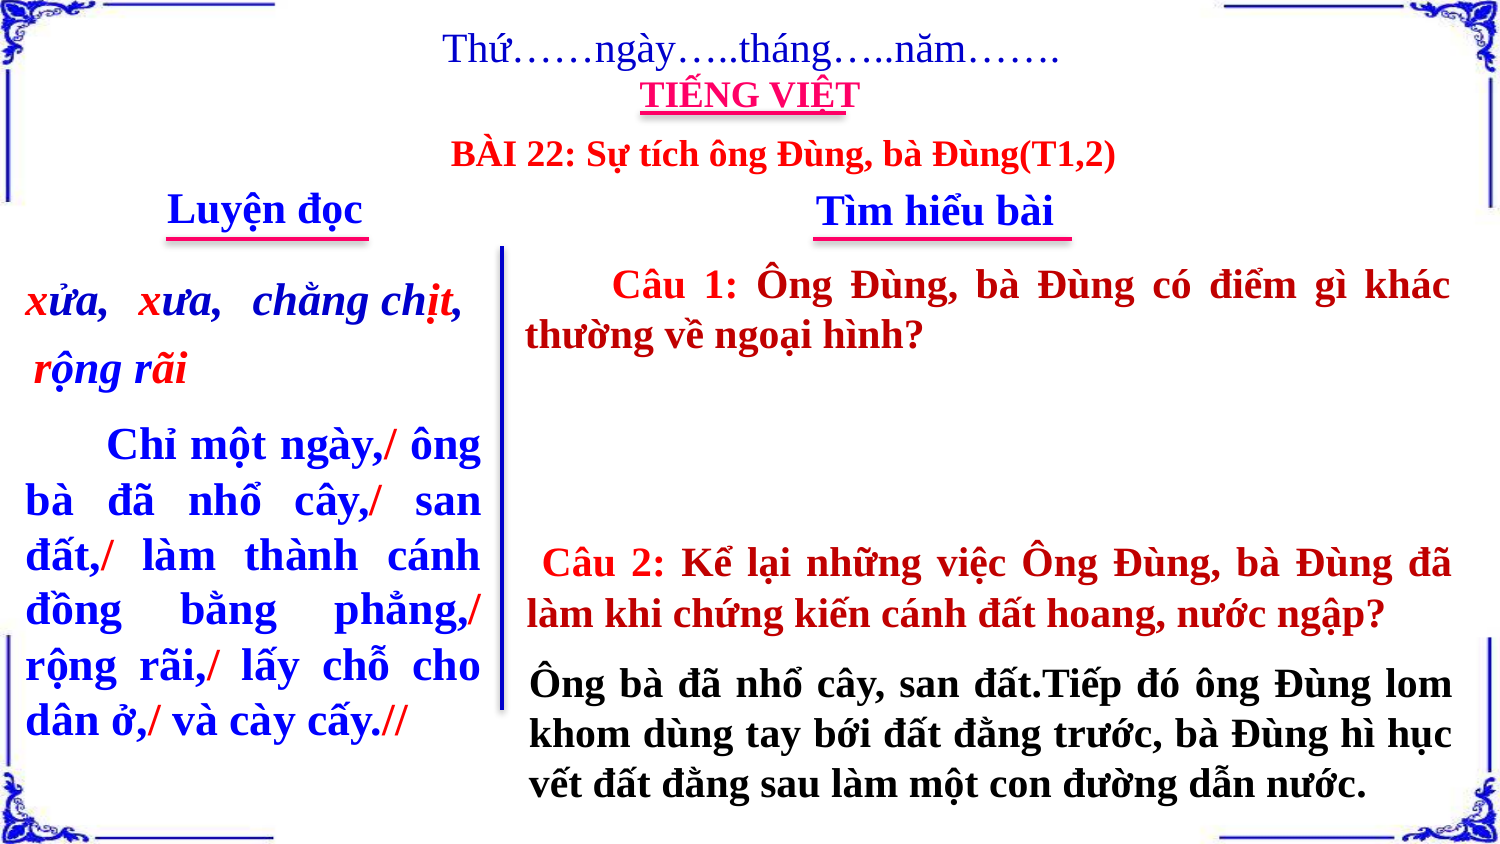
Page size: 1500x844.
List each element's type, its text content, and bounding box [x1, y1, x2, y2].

text_box Câu 1: Ông Đùng, bà Đùng có điểm gì khác thường về ngoại hình? [516, 253, 1460, 412]
text_box rộng rãi [25, 333, 231, 397]
text_box Chỉ một ngày,/ ông bà đã nhổ cây,/ san đất,/ làm thành cánh đồng bằng phẳng,/ rộng rãi,/ lấy chỗ cho dân ở,/ và cày cấy.// [17, 410, 491, 749]
picture [0, 0, 1500, 844]
text_box chằng chịt, [244, 265, 497, 329]
text_box xửa, [17, 265, 130, 329]
text_box Ông bà đã nhổ cây, san đất.Tiếp đó ông Đùng lom khom dùng tay bới đất đằng trước, bà Đùng hì hục vết đất đằng sau làm một con đường dẫn nước. [520, 651, 1462, 810]
text_box xưa, [130, 265, 244, 329]
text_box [154, 174, 376, 240]
text_box BÀI 22: Sự tích ông Đùng, bà Đùng(T1,2) [425, 122, 1142, 181]
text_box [425, 13, 1079, 124]
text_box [803, 175, 1072, 241]
text_box Câu 2: Kể lại những việc Ông Đùng, bà Đùng đã làm khi chứng kiến cánh đất hoang, nước ngập? [518, 531, 1462, 740]
